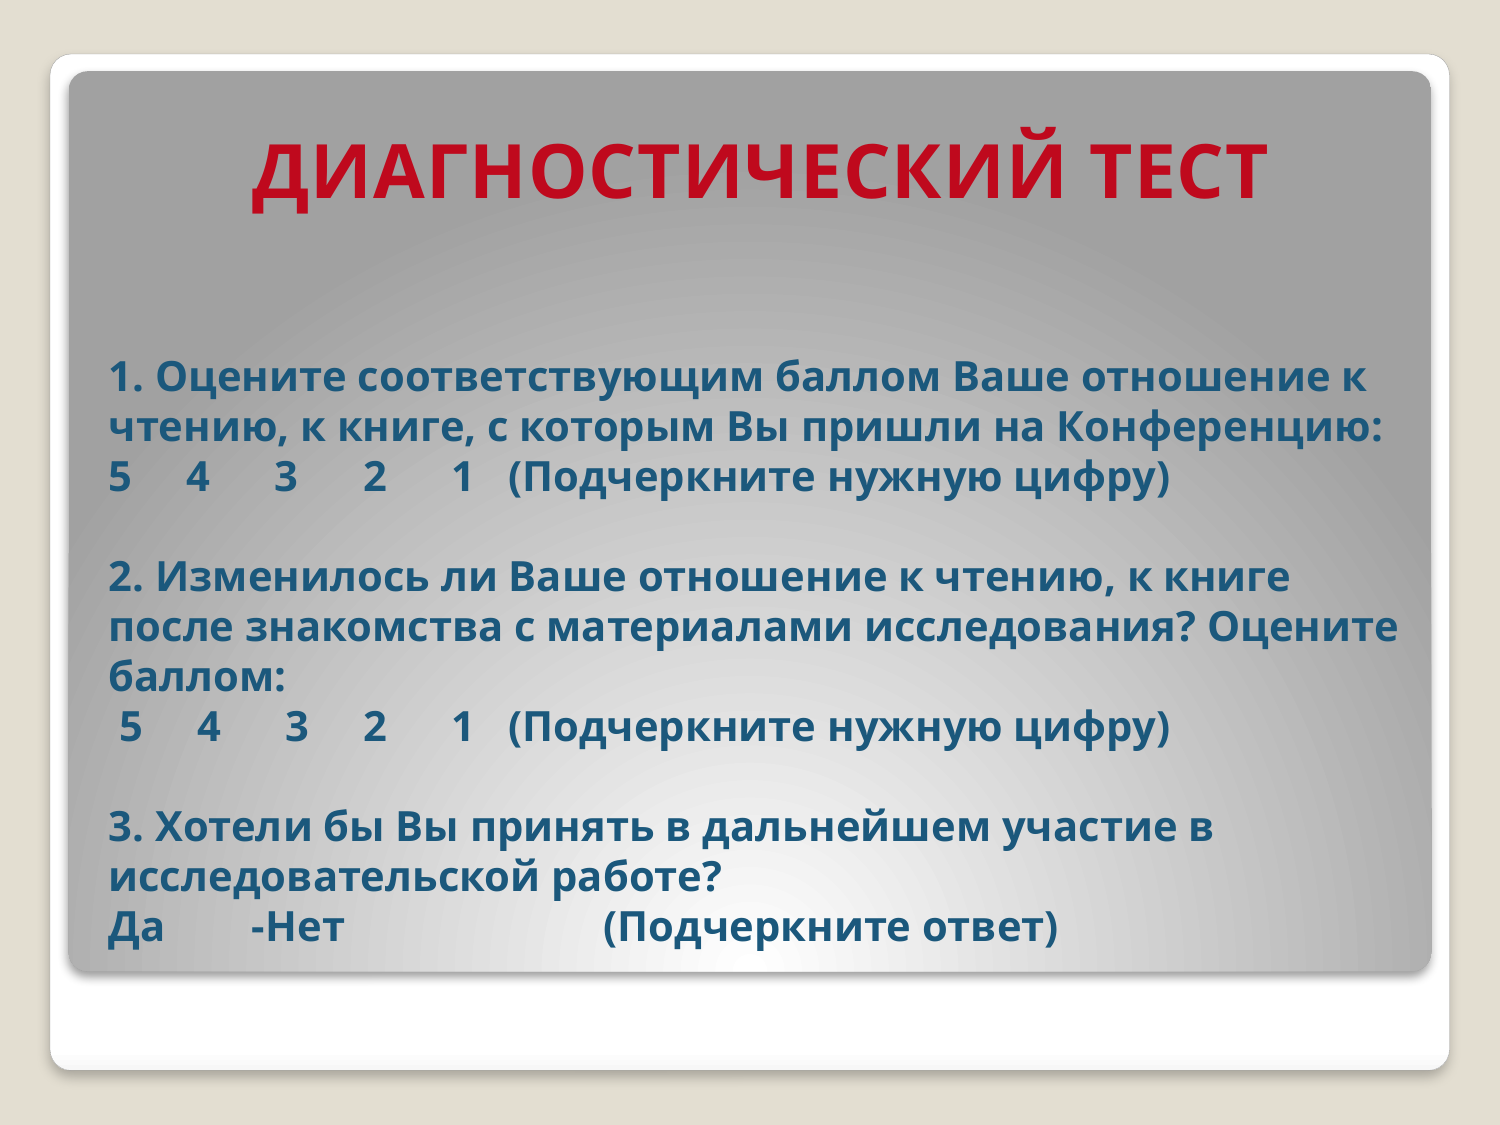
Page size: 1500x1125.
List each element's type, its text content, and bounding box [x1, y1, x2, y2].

title 1. Оцените соответствующим баллом Ваше отношение к чтению, к книге, с которым Вы пришли на Конференцию: 5 4 3 2 1 (Подчеркните нужную цифру) 2. Изменилось ли Ваше отношение к чтению, к книге после знакомства с материалами исследования? Оцените баллом: 5 4 3 2 1 (Подчеркните нужную цифру) 3. Хотели бы Вы принять в дальнейшем участие в исследовательской работе? Да -Нет (Подчеркните ответ) [93, 785, 1437, 958]
text_box ДИАГНОСТИЧЕСКИЙ ТЕСТ [152, 116, 1372, 222]
